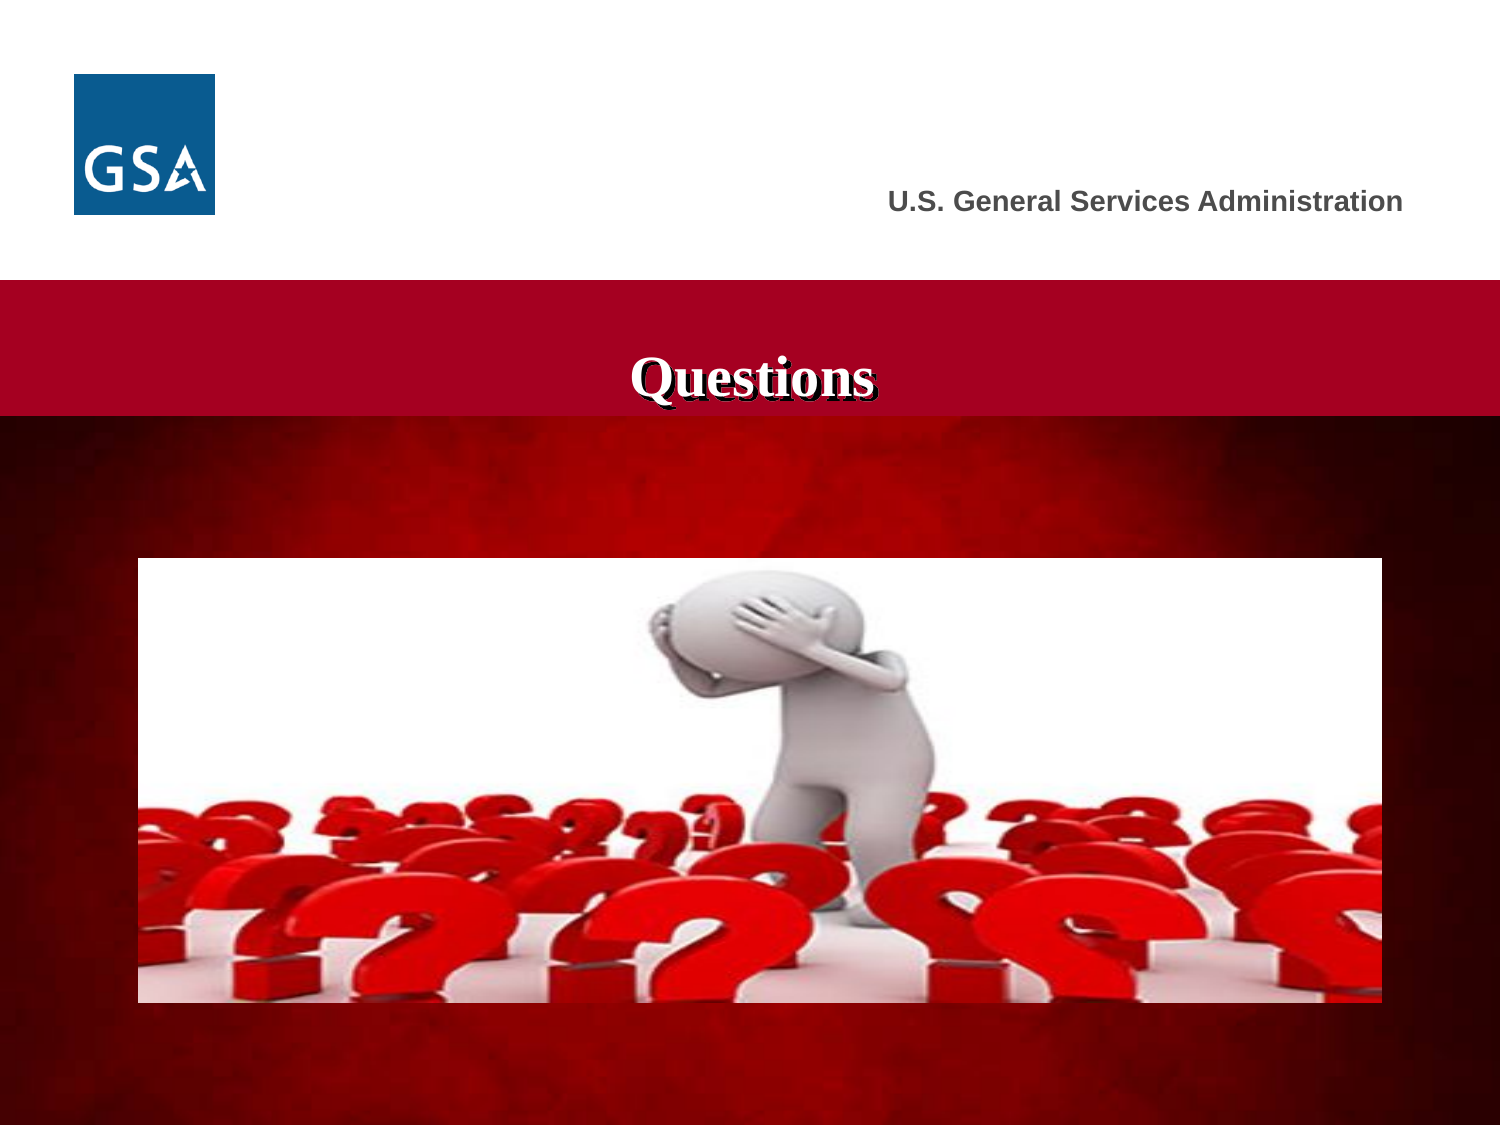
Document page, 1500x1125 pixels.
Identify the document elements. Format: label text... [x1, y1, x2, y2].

picture [0, 416, 1500, 1125]
title Questions [83, 268, 1422, 415]
picture [74, 74, 215, 215]
